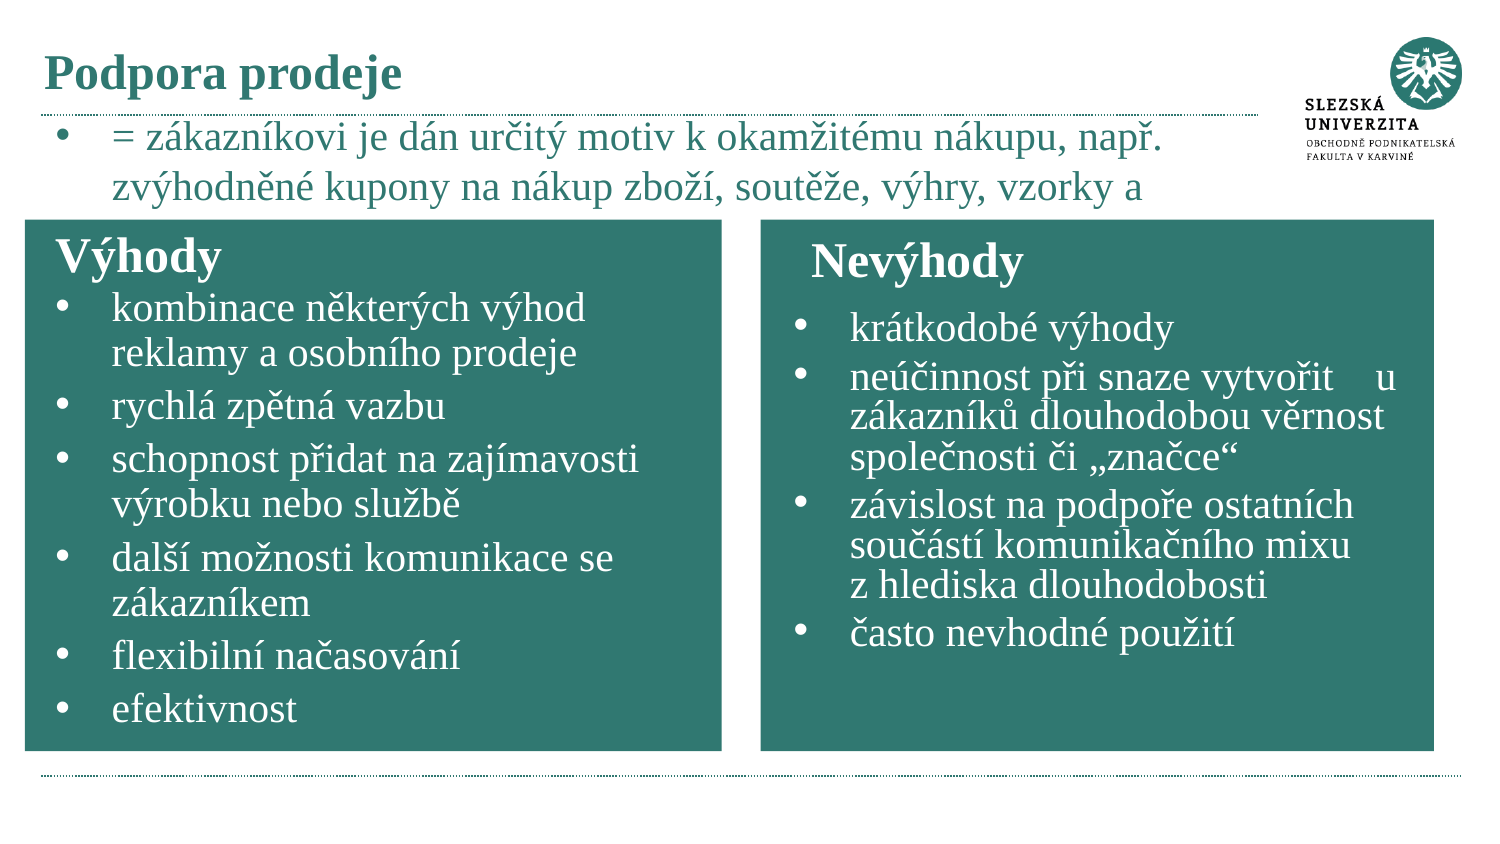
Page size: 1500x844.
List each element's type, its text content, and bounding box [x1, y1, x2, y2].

picture [1305, 37, 1462, 160]
text_box kombinace některých výhod reklamy a osobního prodeje rychlá zpětná vazbu schopnost přidat na zajímavosti výrobku nebo službě další možnosti komunikace se zákazníkem flexibilní načasování efektivnost [40, 277, 702, 740]
text_box [759, 218, 1436, 753]
text_box krátkodobé výhody neúčinnost při snaze vytvořit u zákazníků dlouhodobou věrnost společnosti či „značce“ závislost na podpoře ostatních součástí komunikačního mixu z hlediska dlouhodobosti často nevhodné použití [778, 302, 1417, 740]
text_box [23, 218, 724, 753]
text_box Nevýhody [796, 219, 1342, 315]
text_box Výhody [40, 214, 587, 310]
text_box = zákazníkovi je dán určitý motiv k okamžitému nákupu, např. zvýhodněné kupony na nákup zboží, soutěže, výhry, vzorky a prémie [40, 101, 1282, 220]
title Podpora prodeje [29, 32, 869, 116]
